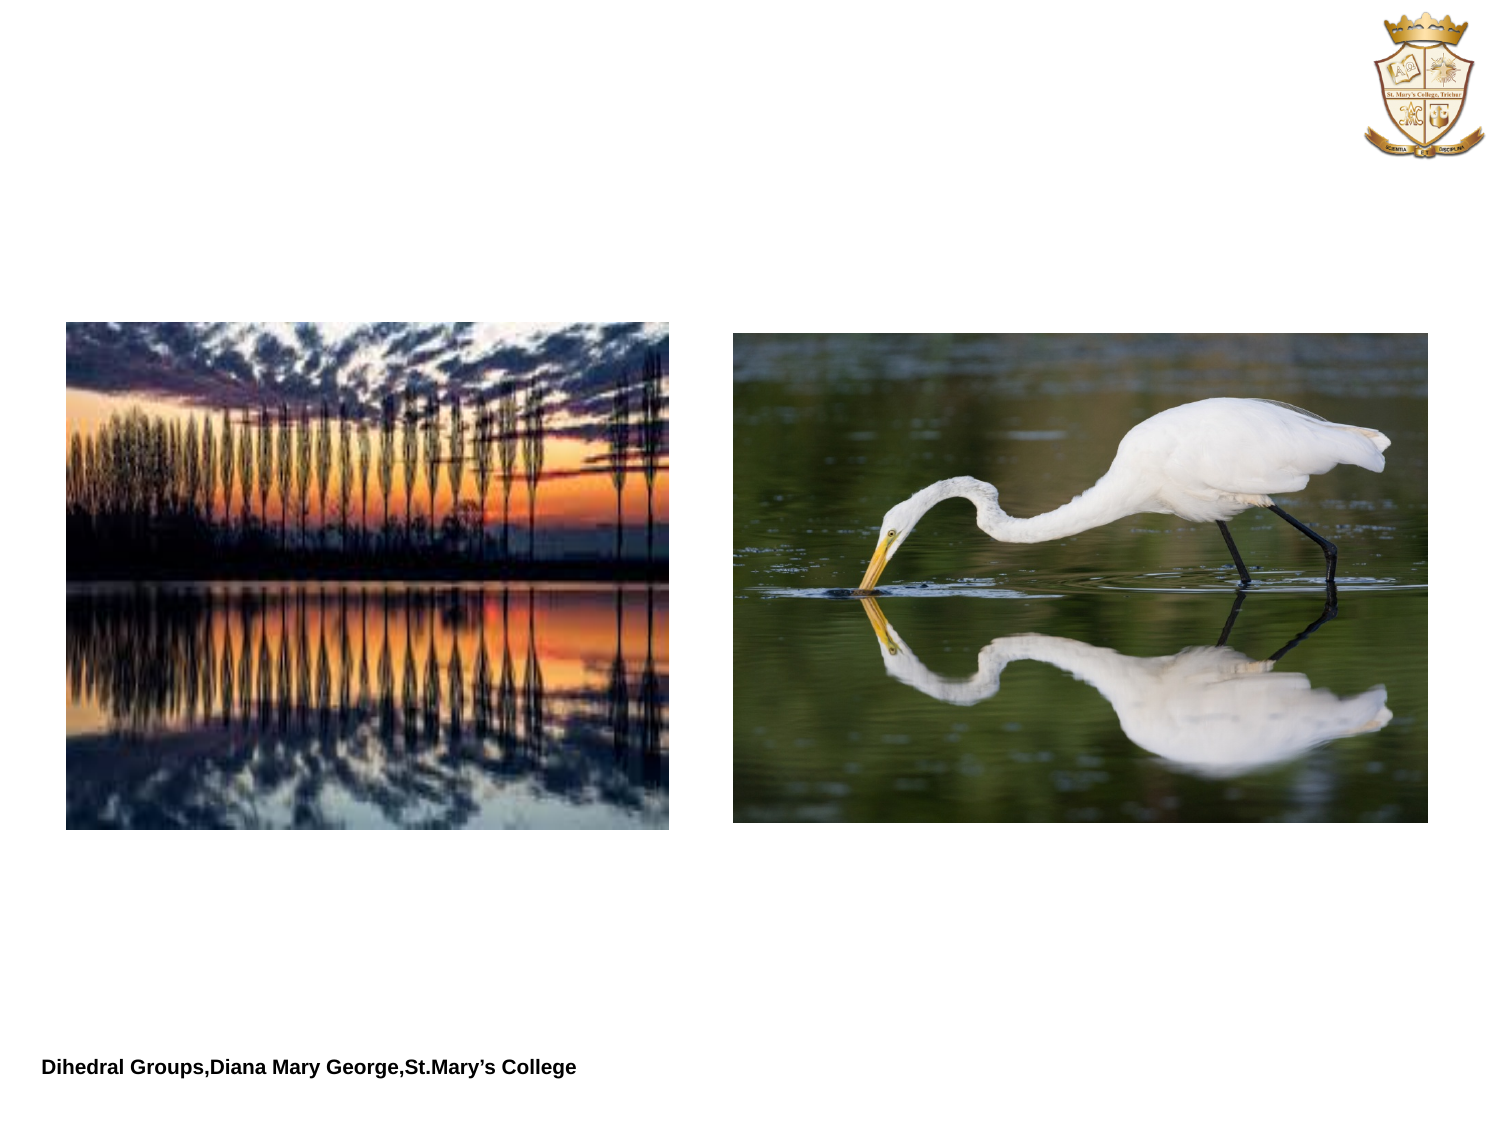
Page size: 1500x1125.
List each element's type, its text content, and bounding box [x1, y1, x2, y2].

picture [733, 333, 1428, 823]
text_box Dihedral Groups,Diana Mary George,St.Mary’s College [26, 1046, 592, 1087]
picture [66, 322, 669, 830]
picture [1342, 0, 1500, 183]
